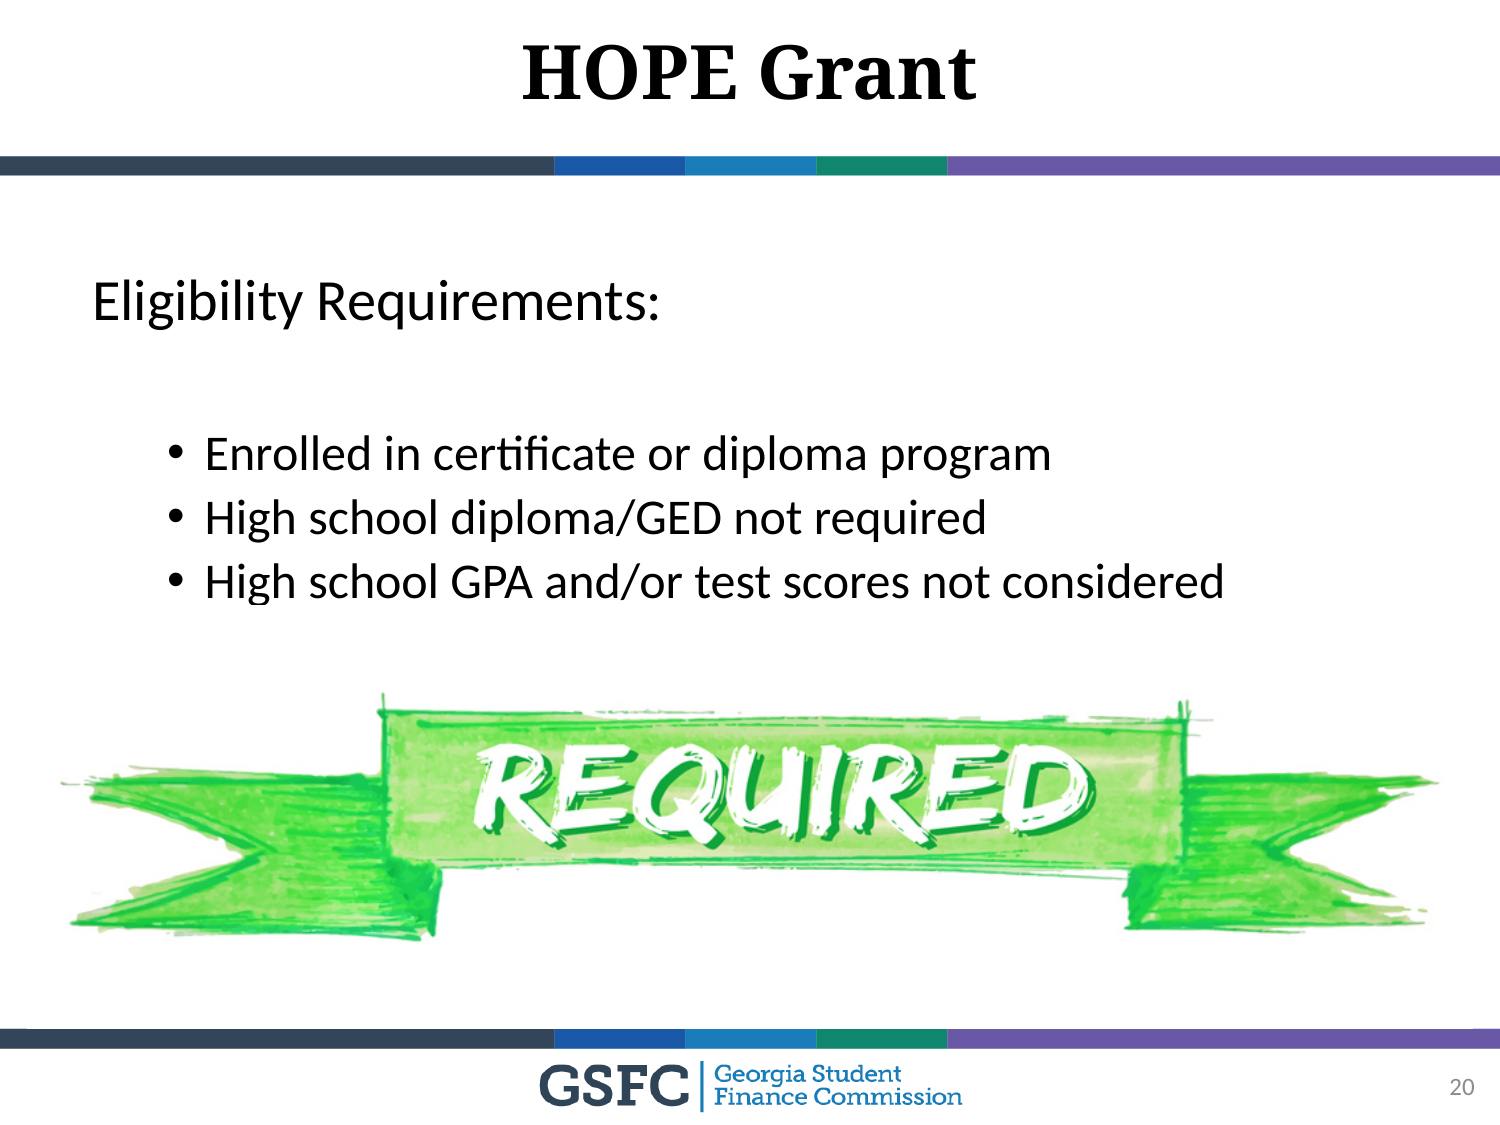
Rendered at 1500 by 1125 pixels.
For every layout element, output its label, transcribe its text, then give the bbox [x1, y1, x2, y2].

title HOPE Grant [0, 0, 1500, 152]
slide_number 20 [1391, 1055, 1490, 1116]
list Eligibility Requirements: Enrolled in certificate or diploma program High school diploma/GED not required High school GPA and/or test scores not considered [77, 262, 1490, 1125]
picture [0, 152, 1500, 1125]
